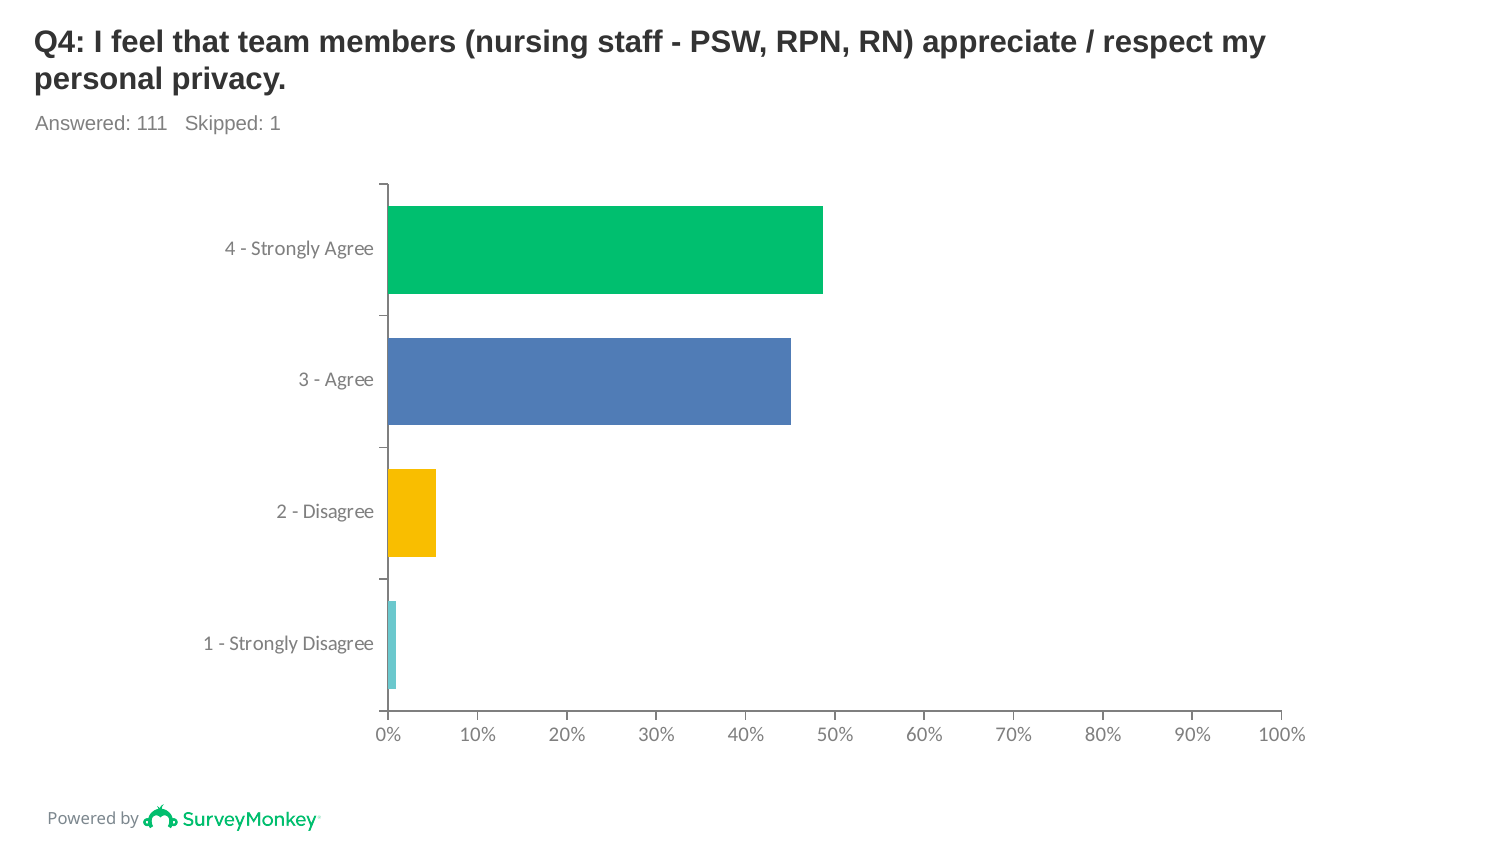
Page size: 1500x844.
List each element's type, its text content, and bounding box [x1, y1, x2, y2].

chart [179, 171, 1329, 758]
title Q4: I feel that team members (nursing staff - PSW, RPN, RN) appreciate / respect my personal privacy. [18, 13, 1369, 104]
list Answered: 111 Skipped: 1 [20, 102, 1371, 143]
picture [132, 793, 332, 842]
